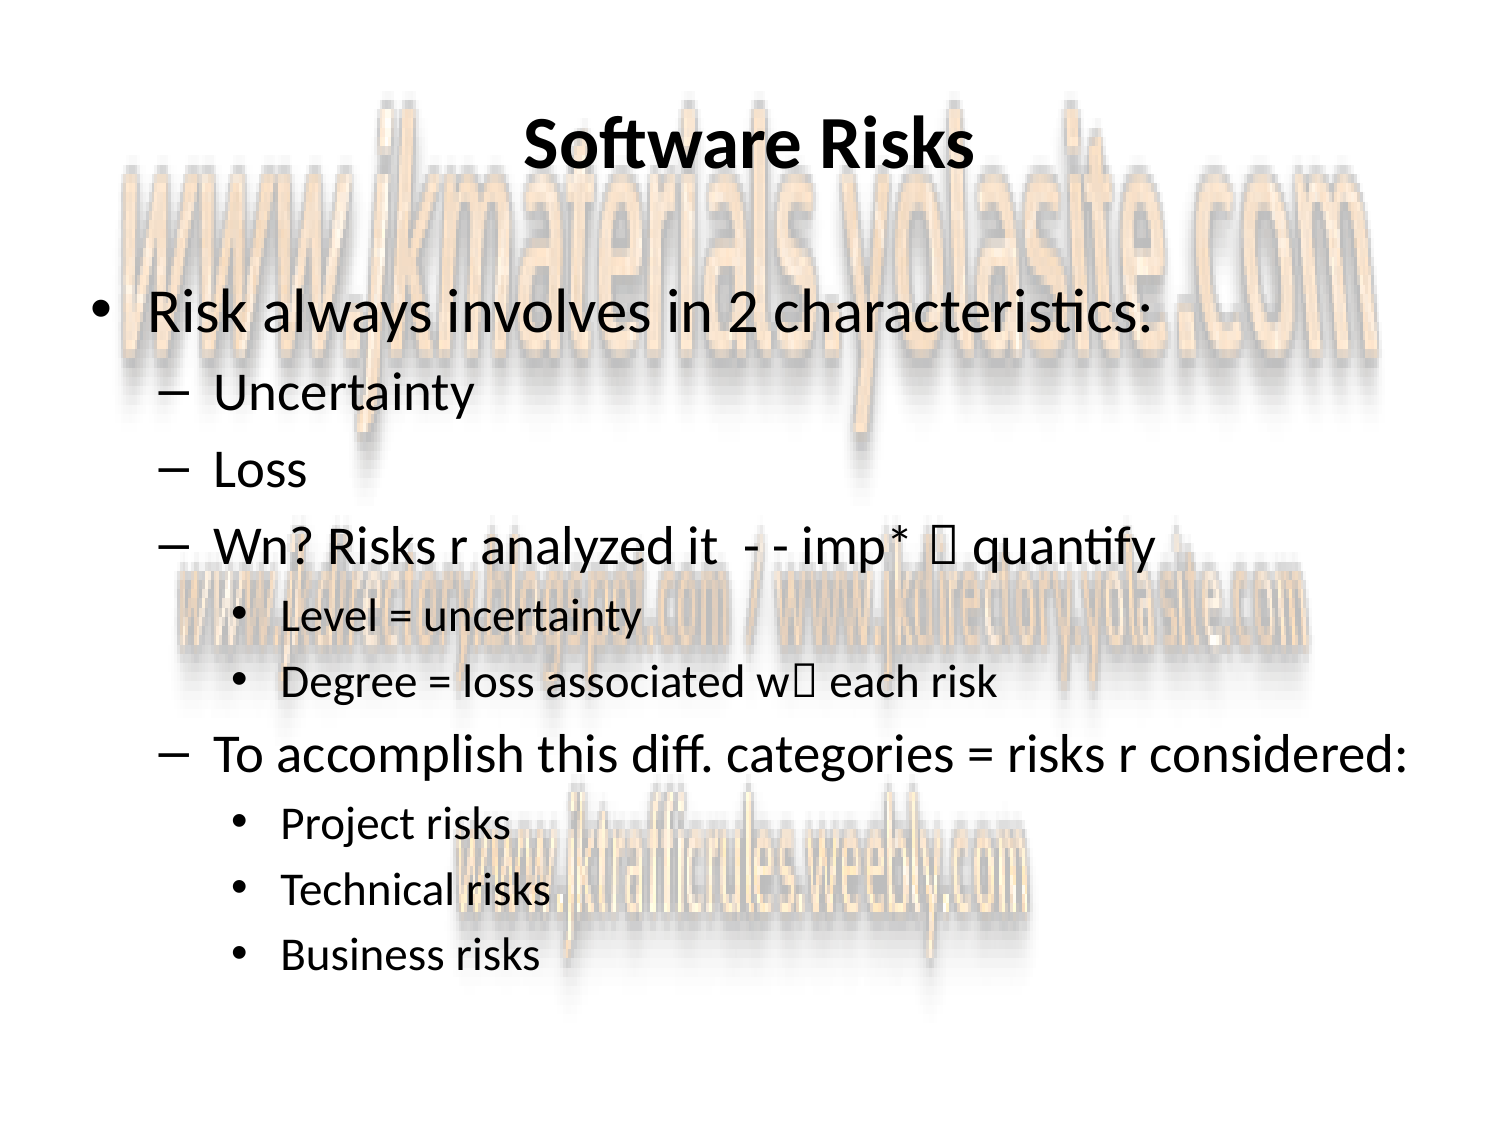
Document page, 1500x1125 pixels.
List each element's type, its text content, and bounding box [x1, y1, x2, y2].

title Software Risks [75, 45, 1425, 233]
list Risk always involves in 2 characteristics: Uncertainty Loss Wn? Risks r analyzed it - - imp*  quantify Level = uncertainty Degree = loss associated w each risk To accomplish this diff. categories = risks r considered: Project risks Technical risks Business risks [75, 262, 1425, 1005]
